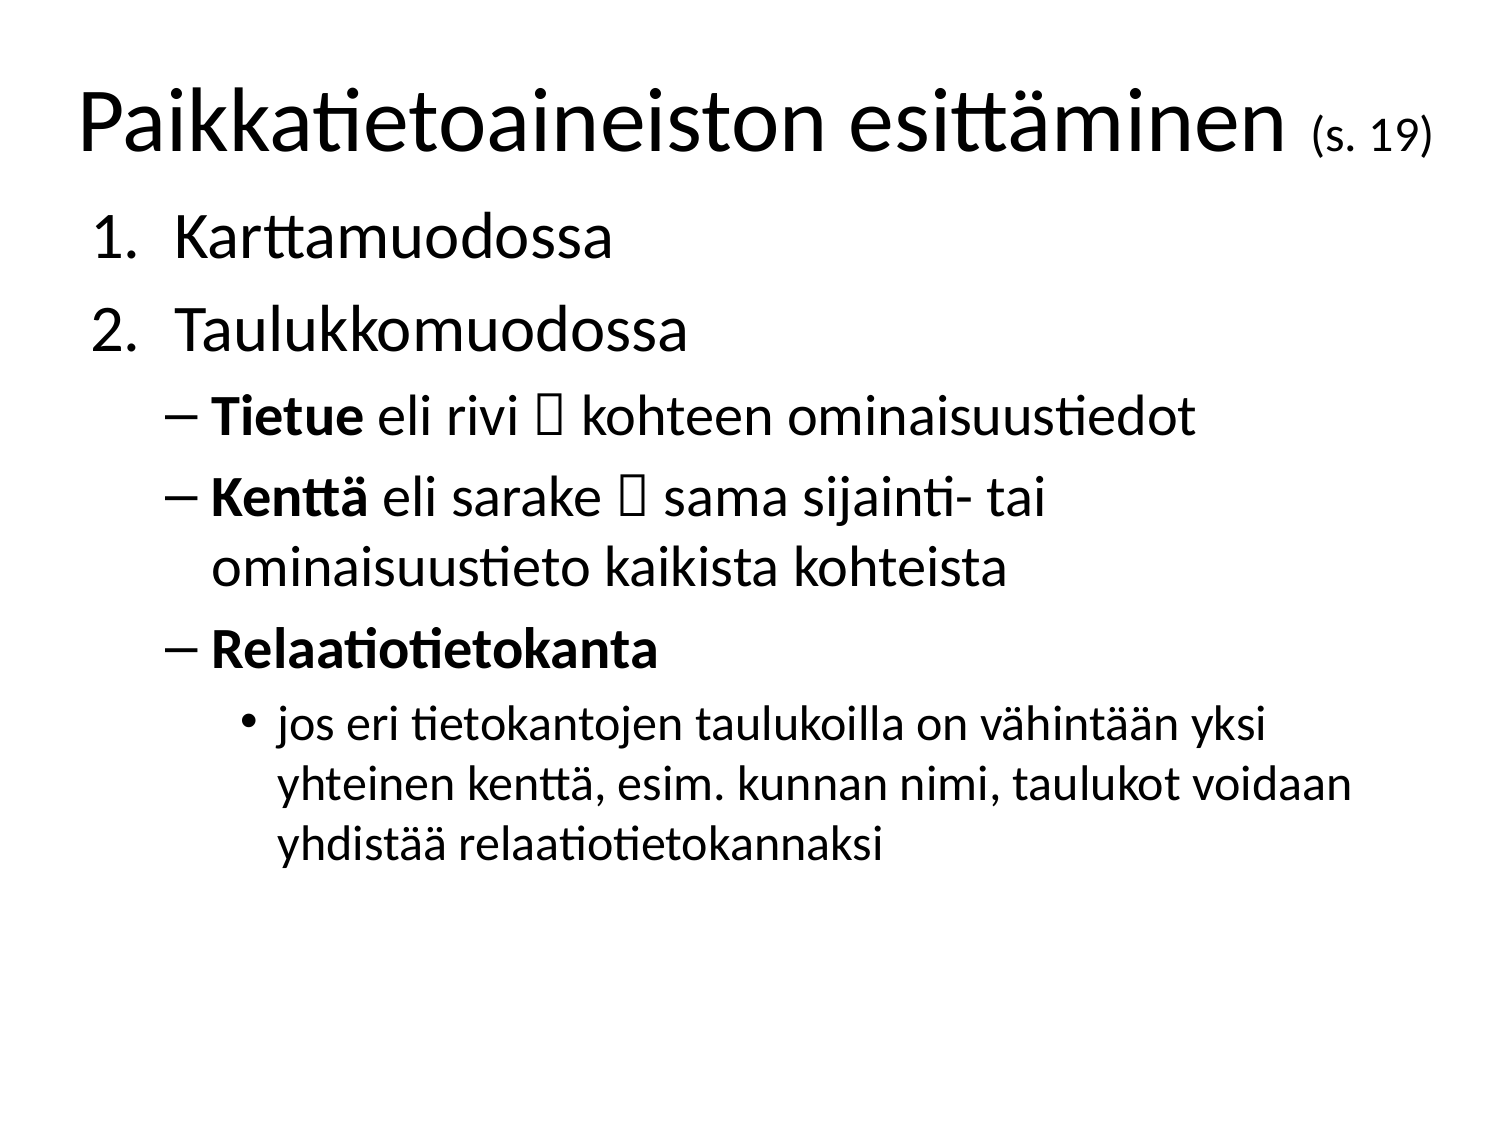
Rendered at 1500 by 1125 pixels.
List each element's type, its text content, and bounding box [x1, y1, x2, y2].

title Paikkatietoaineiston esittäminen (s. 19) [41, 45, 1471, 185]
list Karttamuodossa Taulukkomuodossa Tietue eli rivi  kohteen ominaisuustiedot Kenttä eli sarake  sama sijainti- tai ominaisuustieto kaikista kohteista Relaatiotietokanta jos eri tietokantojen taulukoilla on vähintään yksi yhteinen kenttä, esim. kunnan nimi, taulukot voidaan yhdistää relaatiotietokannaksi [75, 184, 1425, 1005]
